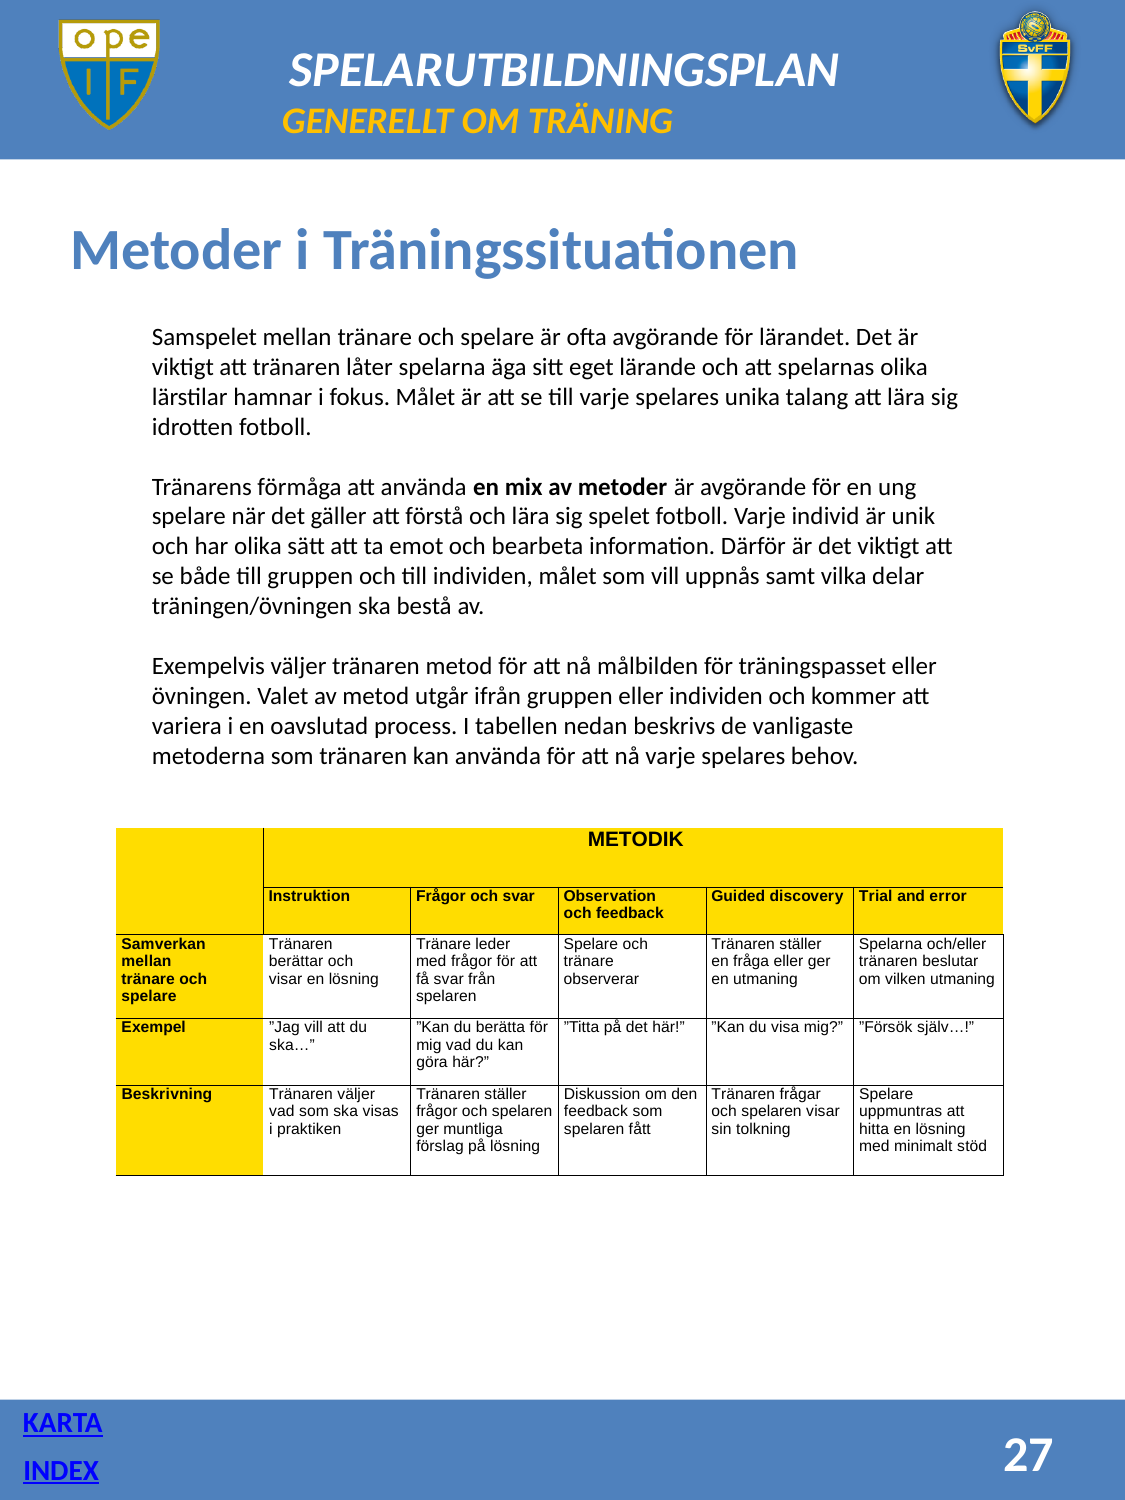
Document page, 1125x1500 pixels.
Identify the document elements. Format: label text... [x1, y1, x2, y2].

table_cell Trial and error [854, 888, 1003, 934]
table_cell Samverkan mellan tränare och spelare [116, 935, 263, 1018]
table_cell Exempel [116, 1019, 263, 1085]
table_cell Spelare uppmuntras att hitta en lösning med minimalt stöd [854, 1086, 1003, 1175]
table_cell ”Kan du visa mig?” [707, 1019, 853, 1085]
table_cell Spelare och tränare observerar [559, 935, 706, 1018]
table_cell Observation och feedback [559, 888, 706, 934]
table_cell ”Jag vill att du ska…” [263, 1019, 410, 1085]
table_cell Frågor och svar [411, 888, 558, 934]
table_cell Tränare leder med frågor för att få svar från spelaren [411, 935, 558, 1018]
table_cell Tränaren väljer vad som ska visas i praktiken [263, 1086, 410, 1175]
table_cell ”Titta på det här!” [559, 1019, 706, 1085]
table_cell Instruktion [264, 888, 410, 934]
list GENERELLT OM TRÄNING [267, 88, 941, 160]
table_cell Guided discovery [707, 888, 853, 934]
table_cell Tränaren frågar och spelaren visar sin tolkning [707, 1086, 853, 1175]
table_cell Beskrivning [116, 1086, 263, 1175]
table_cell ”Försök själv…!” [854, 1019, 1003, 1085]
slide_number 27 [964, 1414, 1069, 1495]
table_cell Spelarna och/eller tränaren beslutar om vilken utmaning [854, 935, 1003, 1018]
table_cell Diskussion om den feedback som spelaren fått [559, 1086, 706, 1175]
text_box KARTA [8, 1396, 118, 1447]
text_box Metoder i Träningssituationen [55, 203, 815, 289]
table_header METODIK [264, 828, 1003, 887]
text_box INDEX [8, 1447, 115, 1494]
table_cell Tränaren ställer en fråga eller ger en utmaning [707, 935, 853, 1018]
picture [987, 0, 1083, 136]
text_box Samspelet mellan tränare och spelare är ofta avgörande för lärandet. Det är viktigt att tränaren låter spelarna äga sitt eget lärande och att spelarnas olika lärstilar hamnar i fokus. Målet är att se till varje spelares unika talang att lära sig idrotten fotboll. Tränarens förmåga att använda en mix av metoder är avgörande för en ung spelare när det gäller att förstå och lära sig spelet fotboll. Varje individ är unik och har olika sätt att ta emot och bearbeta information. Därför är det viktigt att se både till gruppen och till individen, målet som vill uppnås samt vilka delar träningen/övningen ska bestå av. Exempelvis väljer tränaren metod för att nå målbilden för träningspasset eller övningen. Valet av metod utgår ifrån gruppen eller individen och kommer att variera i en oavslutad process. I tabellen nedan beskrivs de vanligaste metoderna som tränaren kan använda för att nå varje spelares behov. [137, 312, 988, 777]
table_header [116, 828, 263, 934]
table_cell ”Kan du berätta för mig vad du kan göra här?” [411, 1019, 558, 1085]
picture [54, 17, 163, 131]
table_cell Tränaren ställer frågor och spelaren ger muntliga förslag på lösning [411, 1086, 558, 1175]
table_cell Tränaren berättar och visar en lösning [263, 935, 410, 1018]
